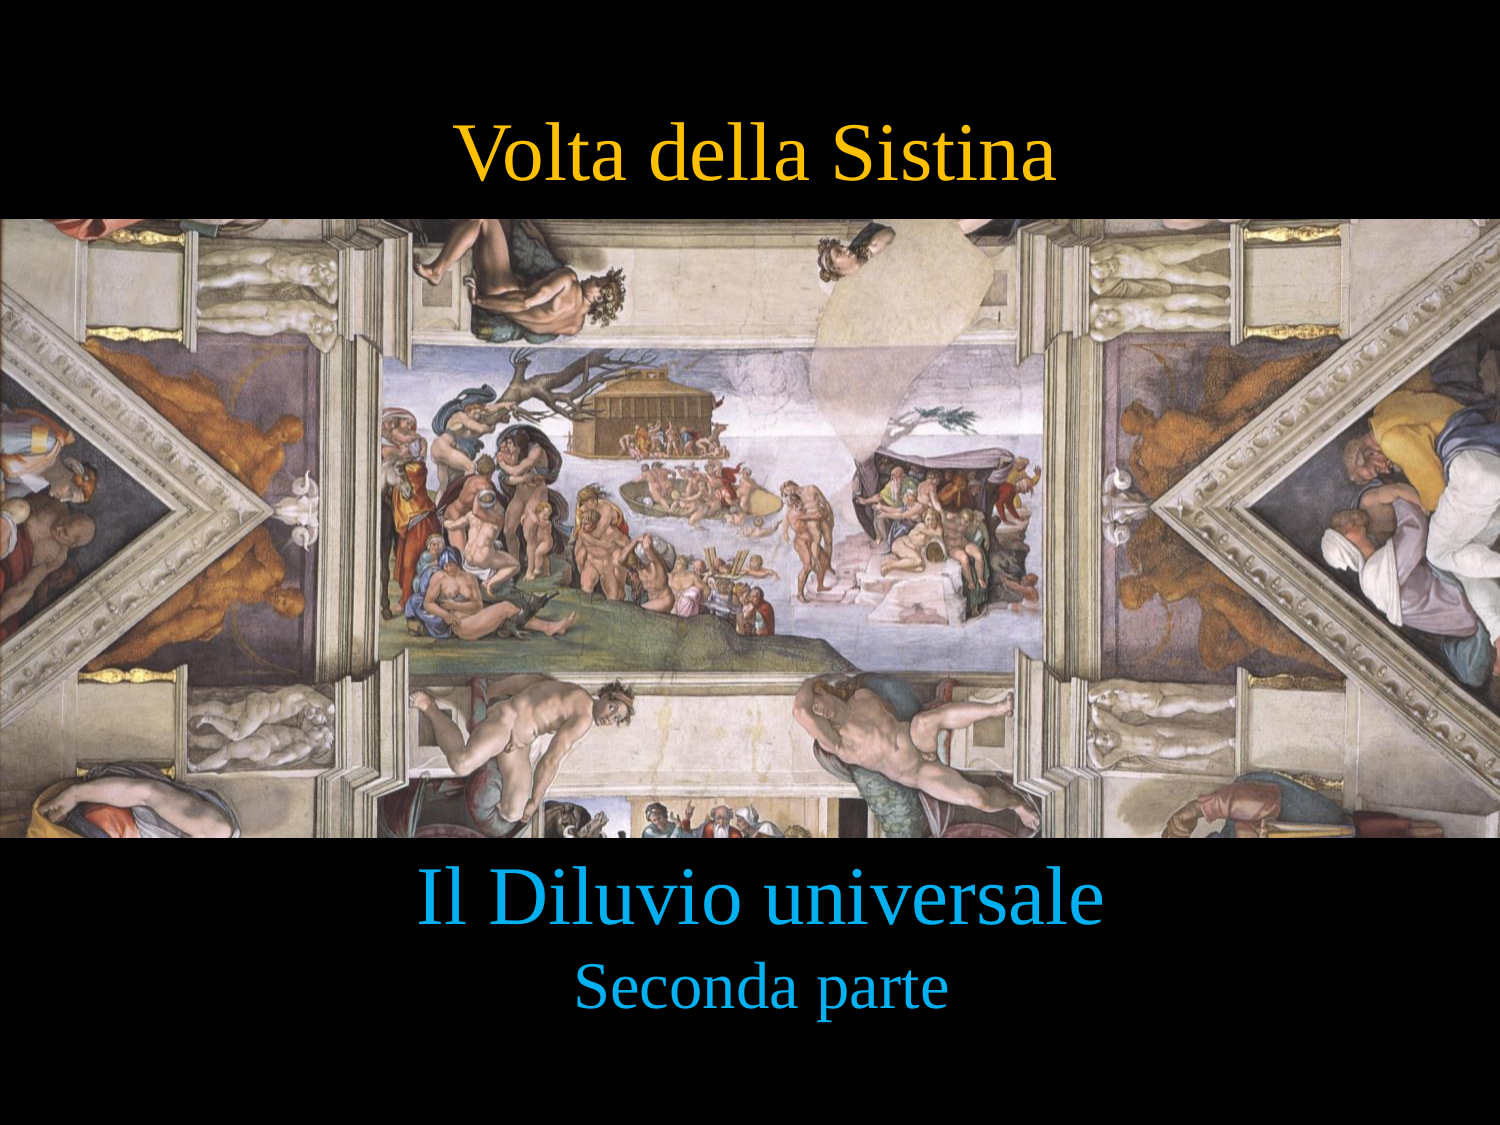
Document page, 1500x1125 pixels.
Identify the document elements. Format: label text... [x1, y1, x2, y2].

picture [0, 219, 1500, 839]
text_box Volta della Sistina [277, 90, 1235, 205]
text_box Il Diluvio universale Seconda parte [277, 846, 1247, 1029]
